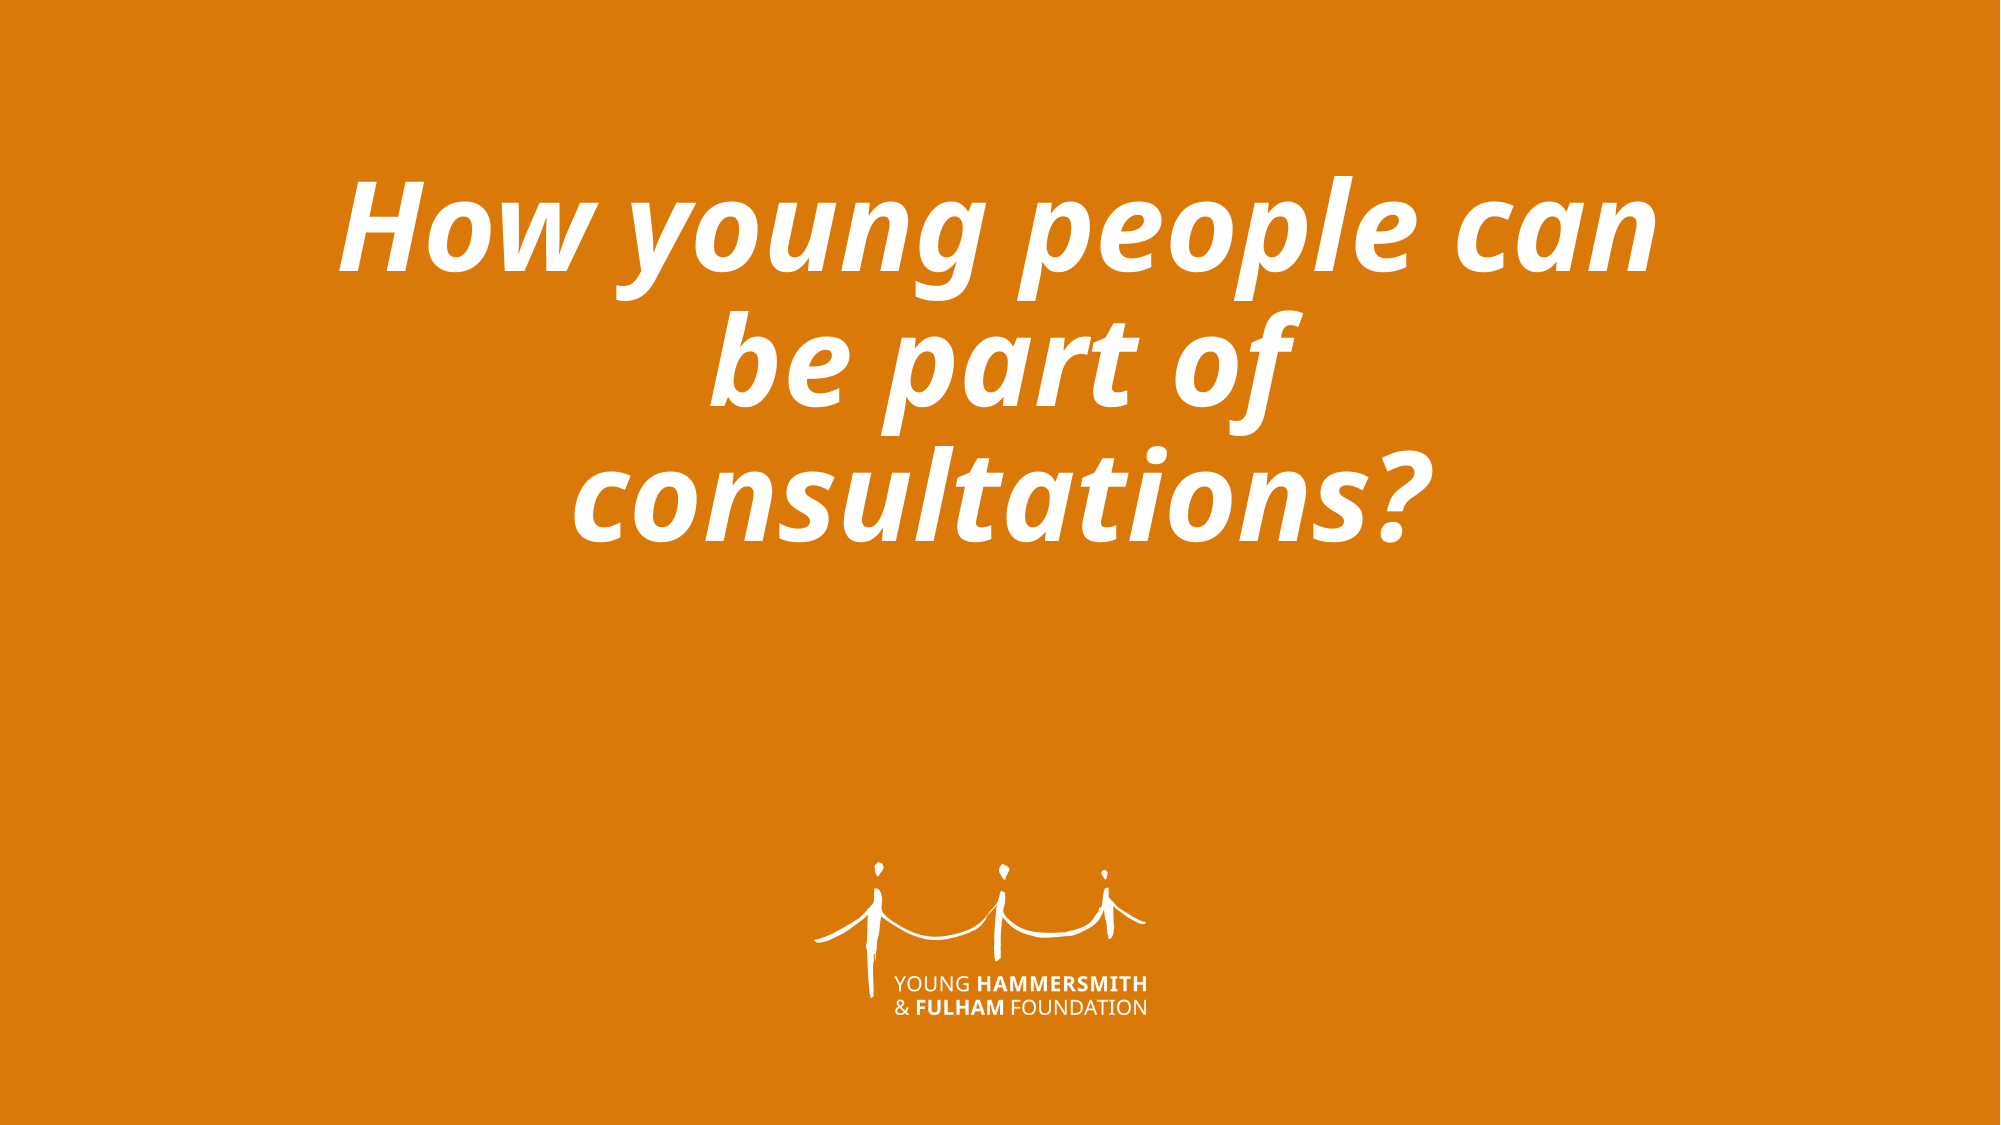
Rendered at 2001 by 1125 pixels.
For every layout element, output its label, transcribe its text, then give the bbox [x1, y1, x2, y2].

picture [814, 862, 1146, 1015]
title How young people can be part of consultations? [249, 184, 1750, 576]
